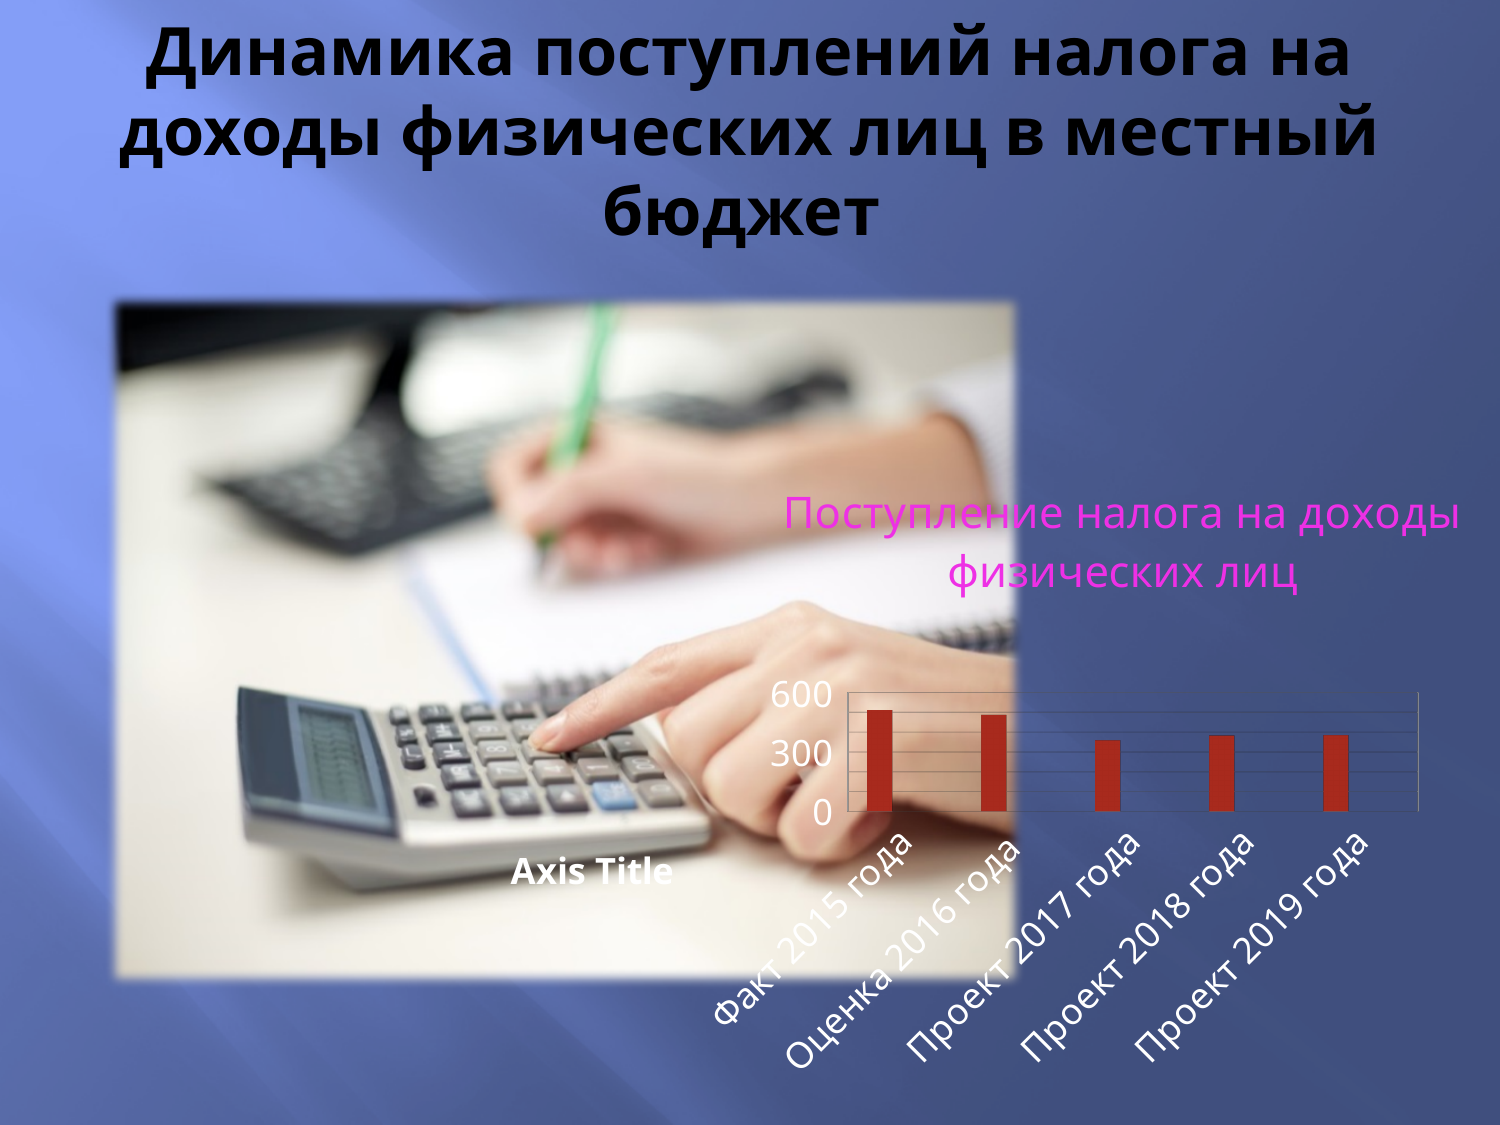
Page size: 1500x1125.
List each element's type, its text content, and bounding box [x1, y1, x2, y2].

chart [477, 455, 1471, 1083]
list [105, 292, 1025, 989]
title Динамика поступлений налога на доходы физических лиц в местный бюджет [75, 0, 1425, 258]
